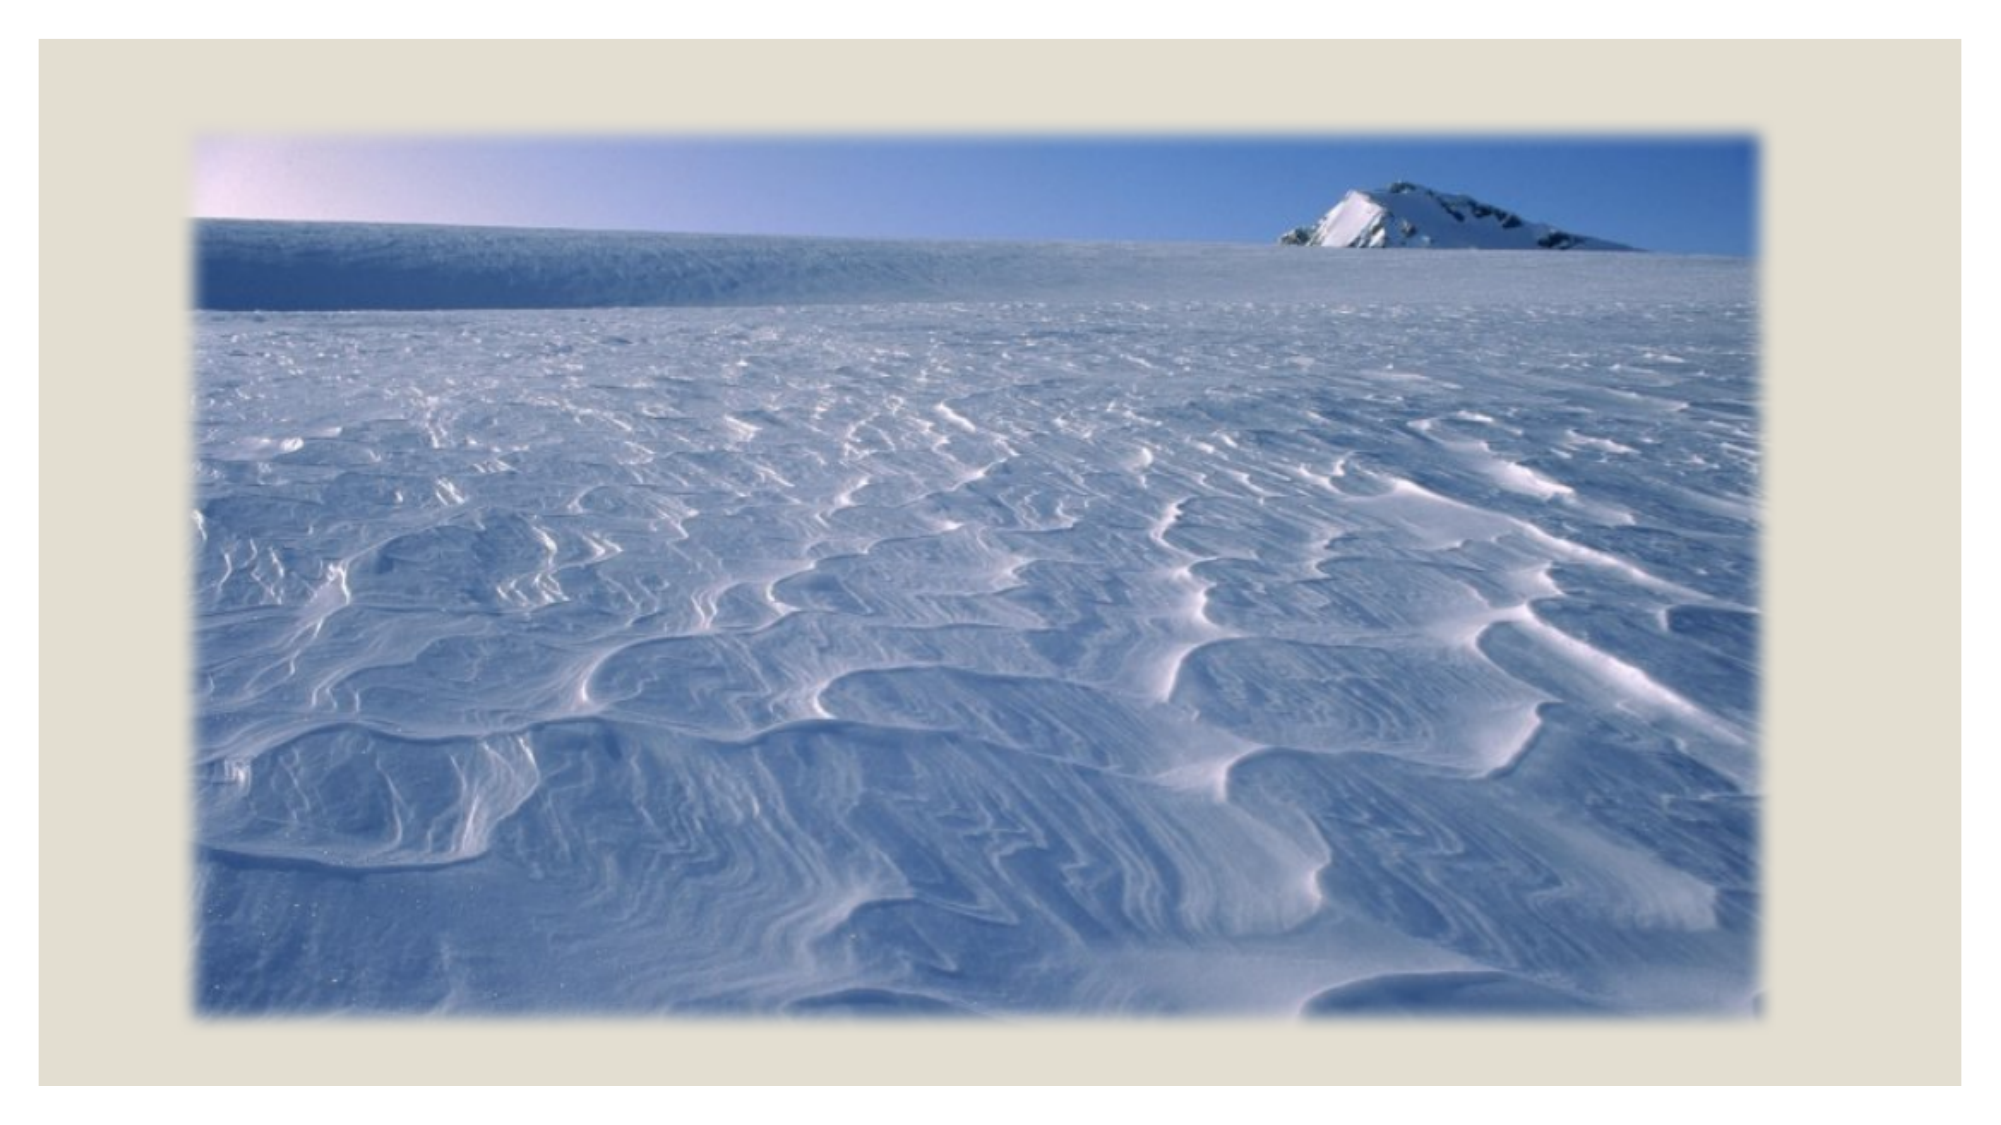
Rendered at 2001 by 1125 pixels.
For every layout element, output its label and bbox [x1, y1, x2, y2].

list [177, 118, 1779, 1035]
